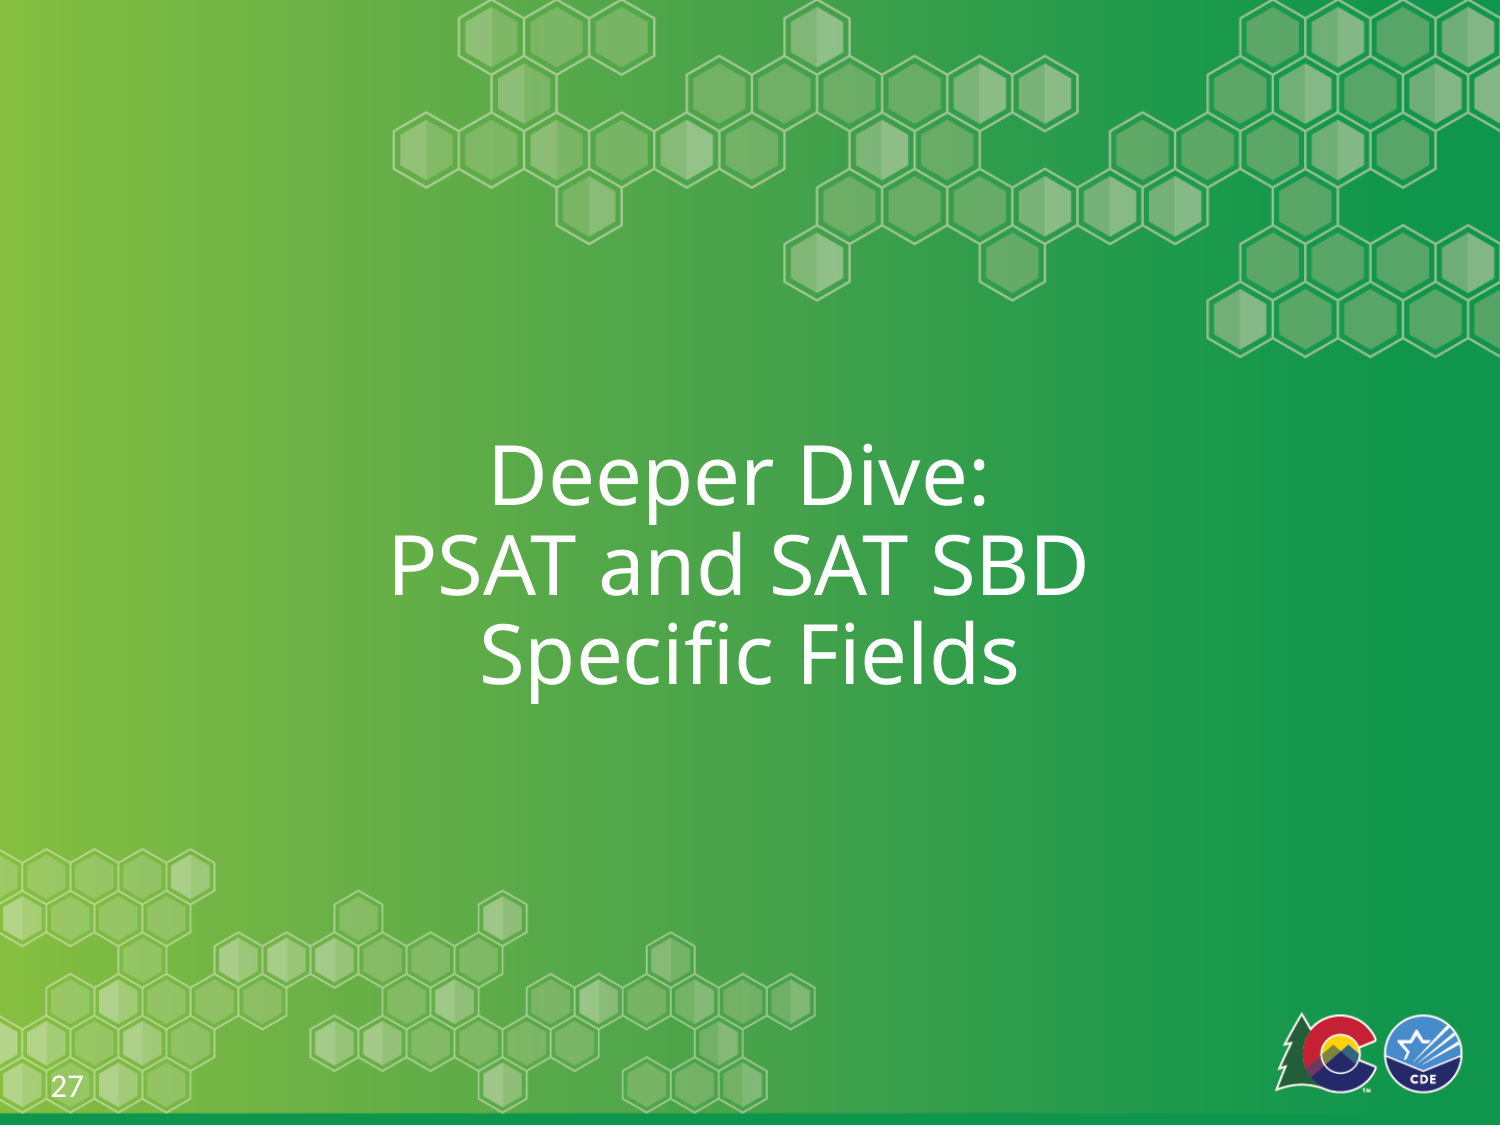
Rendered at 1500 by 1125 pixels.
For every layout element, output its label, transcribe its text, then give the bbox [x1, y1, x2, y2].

slide_number 27 [35, 1054, 373, 1115]
title Deeper Dive: PSAT and SAT SBD Specific Fields [112, 425, 1388, 810]
picture [0, 0, 1500, 1125]
